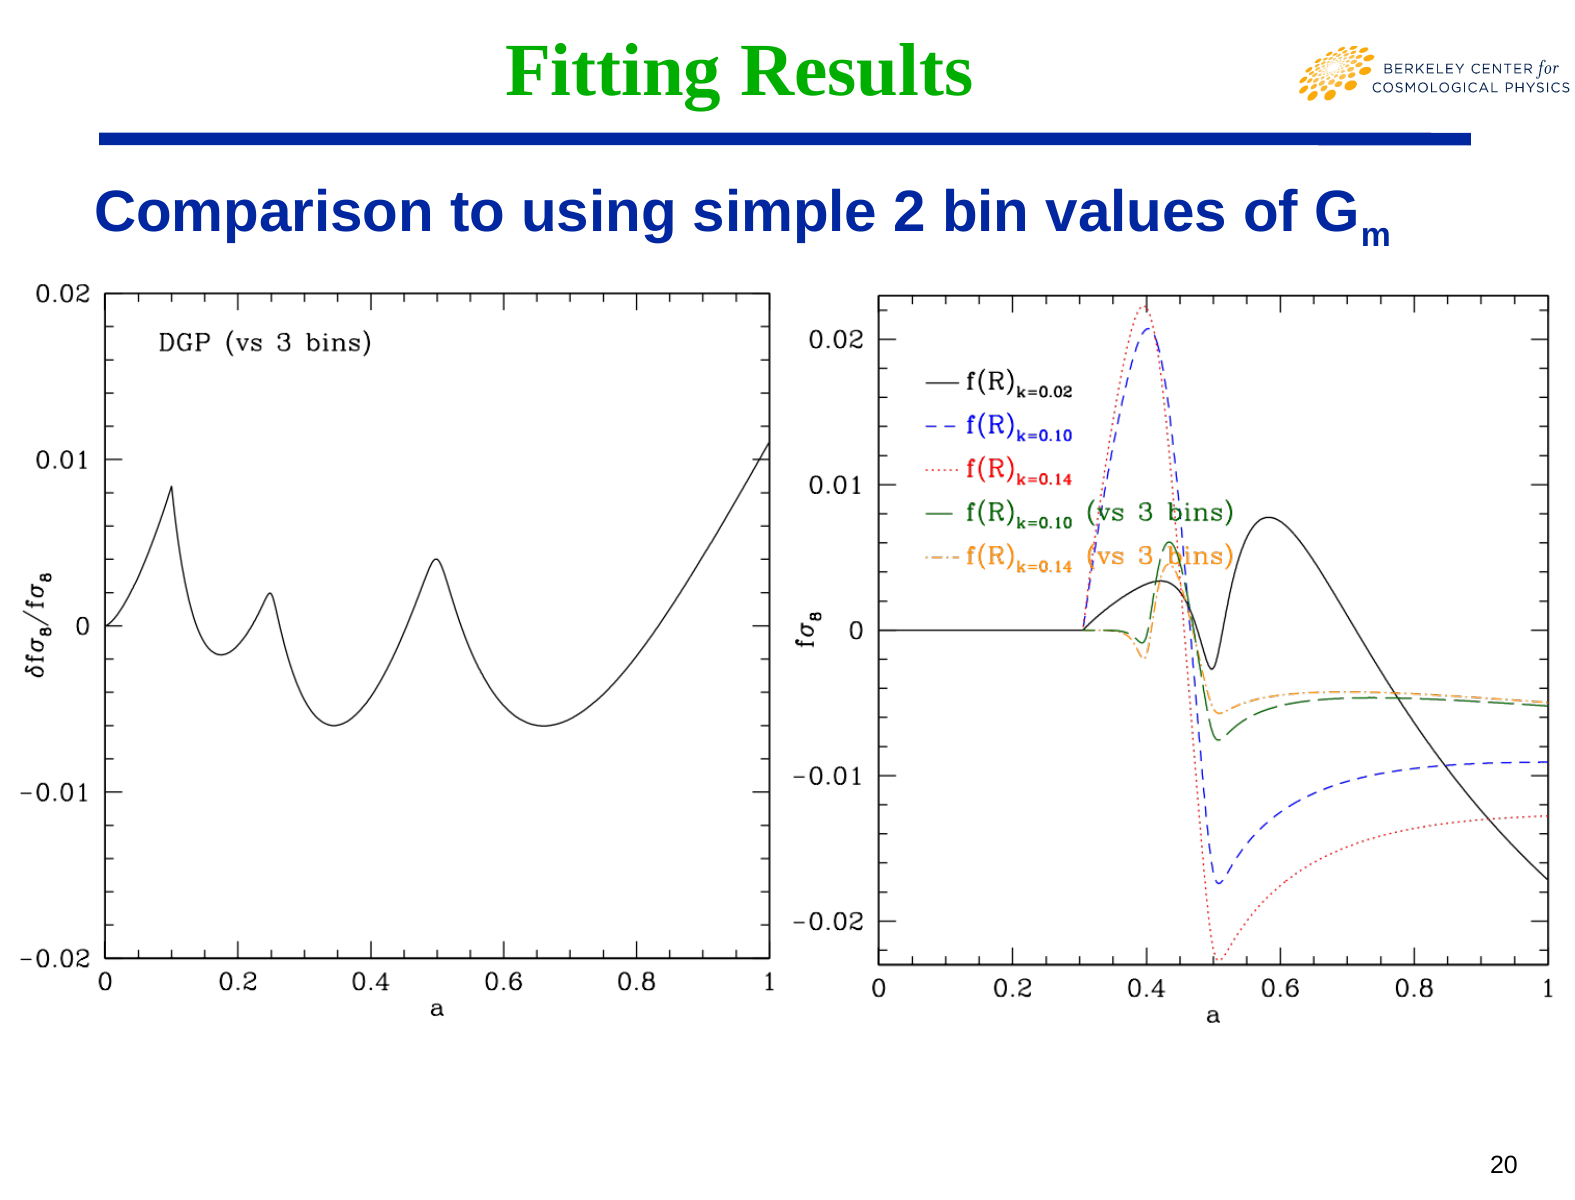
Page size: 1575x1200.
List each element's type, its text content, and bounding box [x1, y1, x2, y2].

title Fitting Results [234, 25, 1245, 120]
picture [1299, 46, 1570, 101]
picture [18, 250, 1557, 1041]
slide_number 20 [1491, 1124, 1575, 1200]
text_box Comparison to using simple 2 bin values of Gm [79, 166, 1575, 261]
